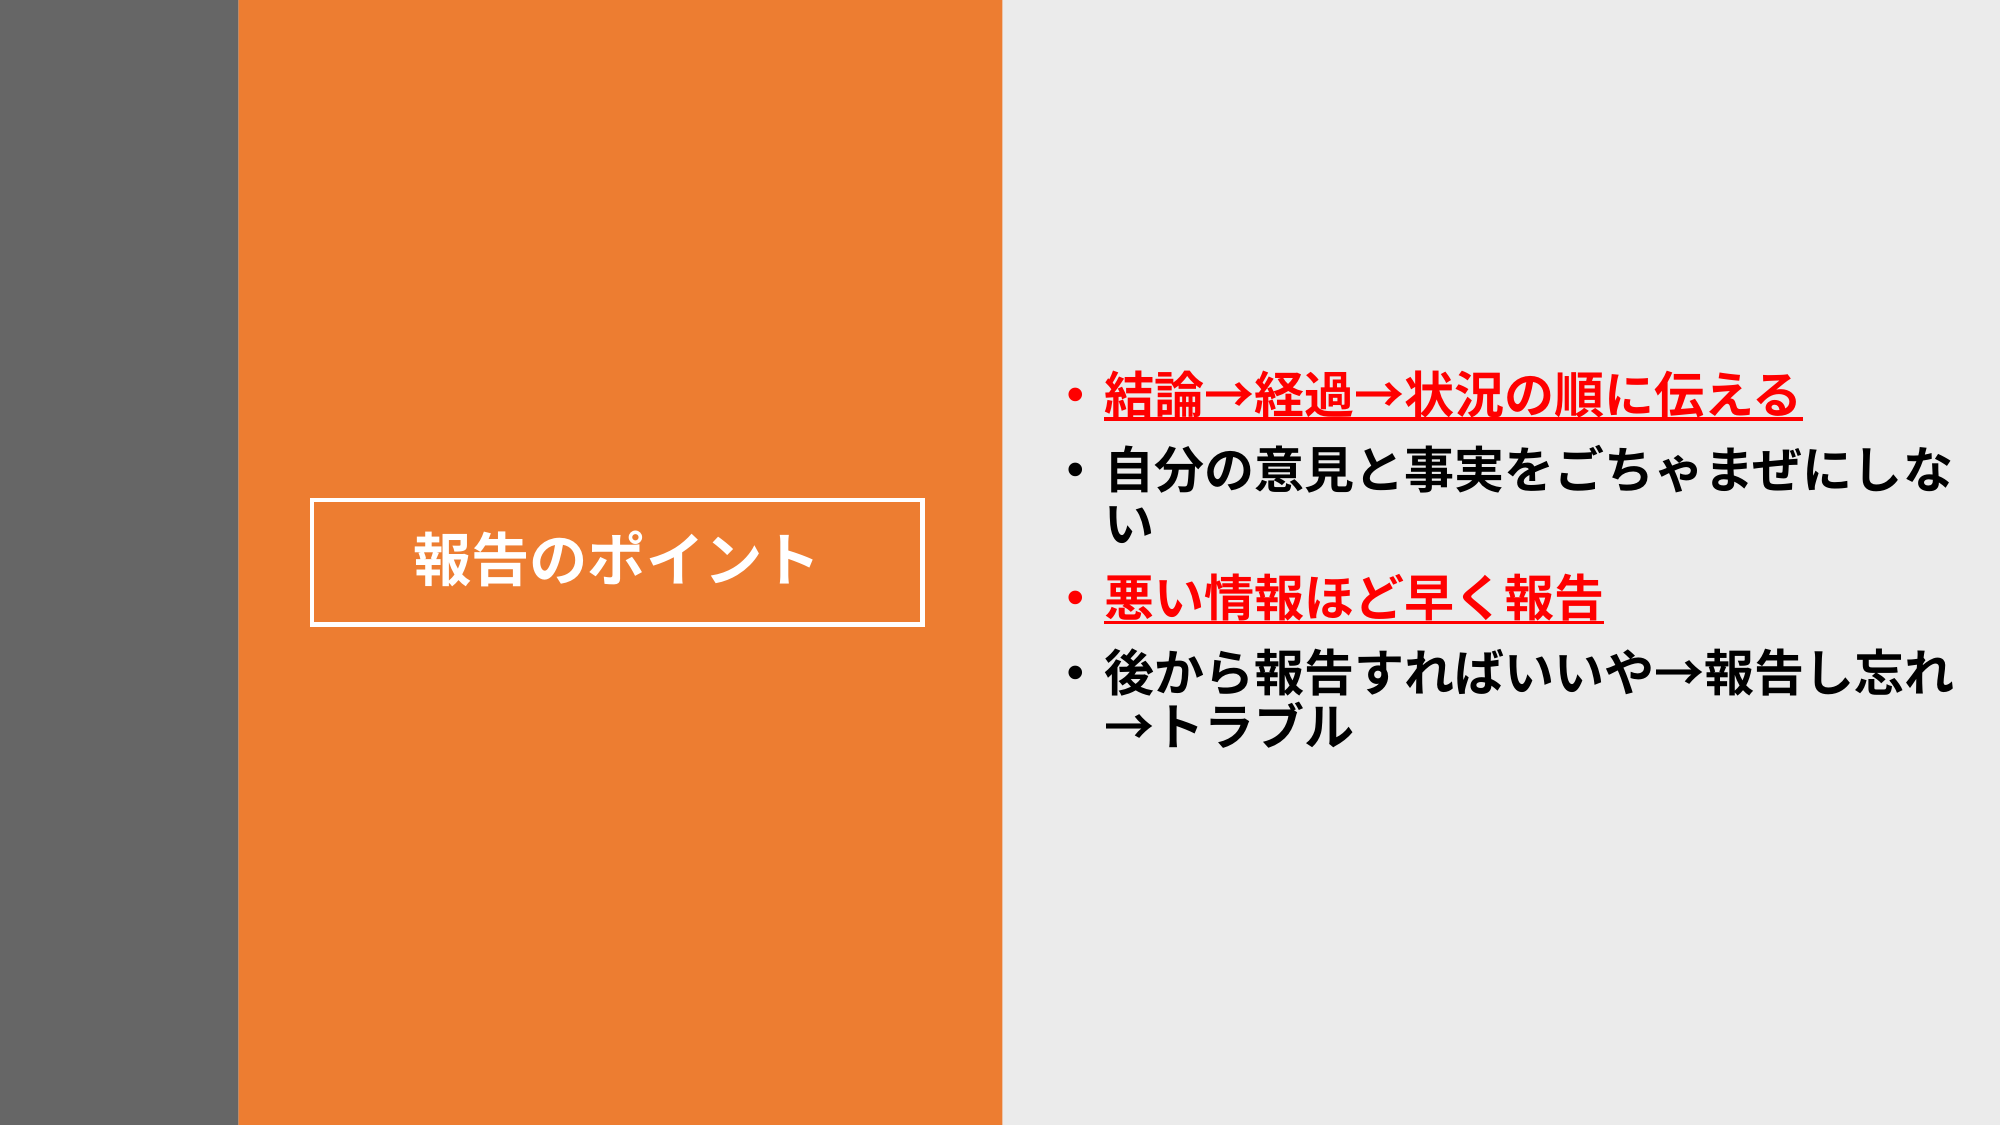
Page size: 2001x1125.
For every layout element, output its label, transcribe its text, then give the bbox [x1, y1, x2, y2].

text_box 結論→経過→状況の順に伝える 自分の意見と事実をごちゃまぜにしない 悪い情報ほど早く報告 後から報告すればいいや→報告し忘れ→トラブル [1051, 281, 1974, 835]
text_box [239, 0, 1003, 1125]
text_box [0, 0, 239, 1125]
text_box 報告のポイント [311, 500, 923, 625]
text_box [1003, 0, 2000, 1125]
